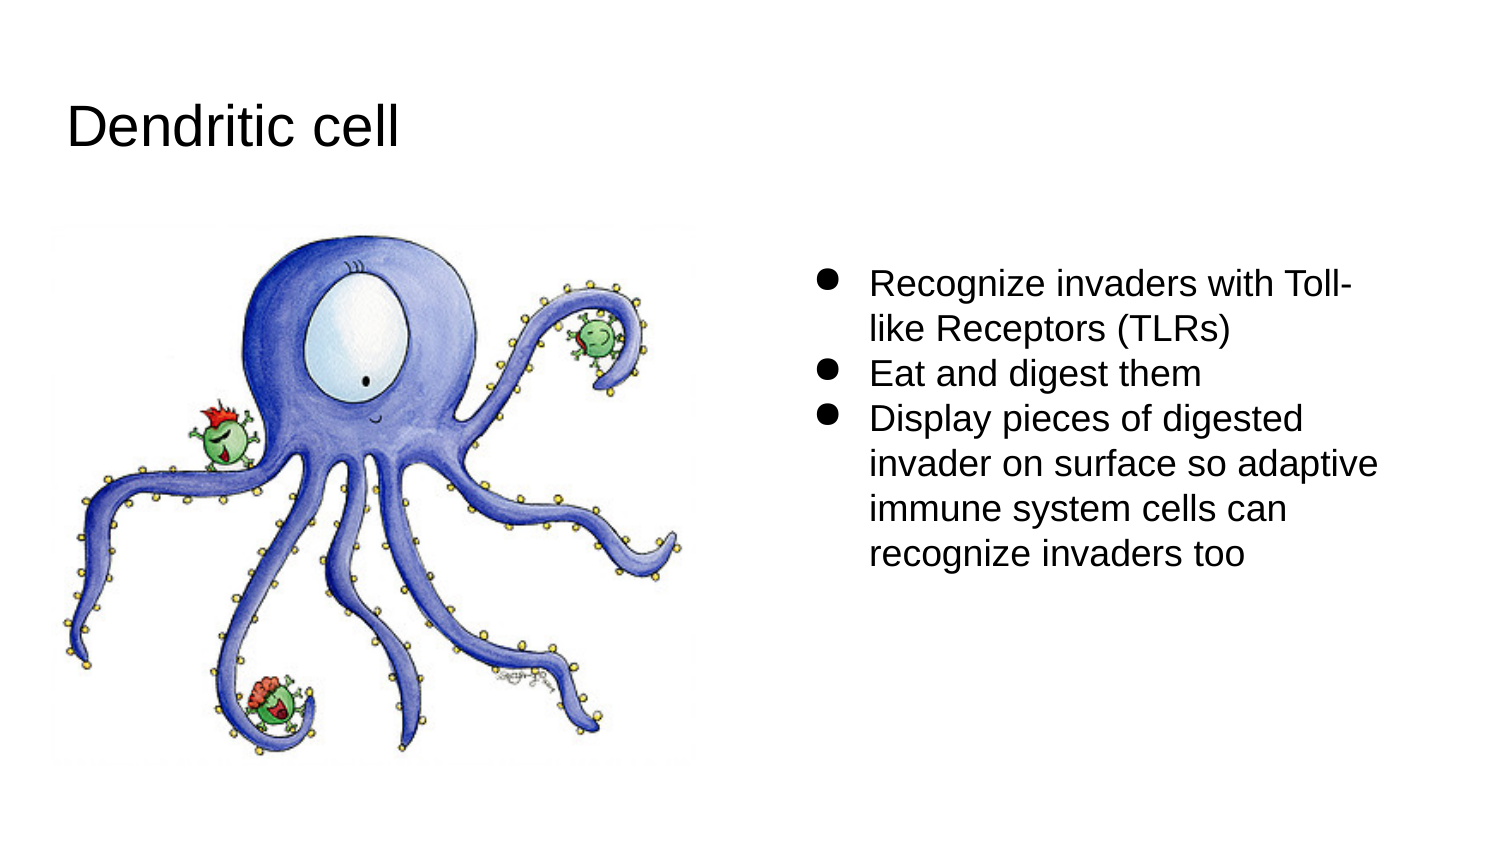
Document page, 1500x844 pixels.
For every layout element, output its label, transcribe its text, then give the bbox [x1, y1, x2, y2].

title Dendritic cell [51, 72, 1449, 167]
picture [50, 224, 696, 766]
text_box Recognize invaders with Toll-like Receptors (TLRs) Eat and digest them Display pieces of digested invader on surface so adaptive immune system cells can recognize invaders too [779, 244, 1410, 644]
